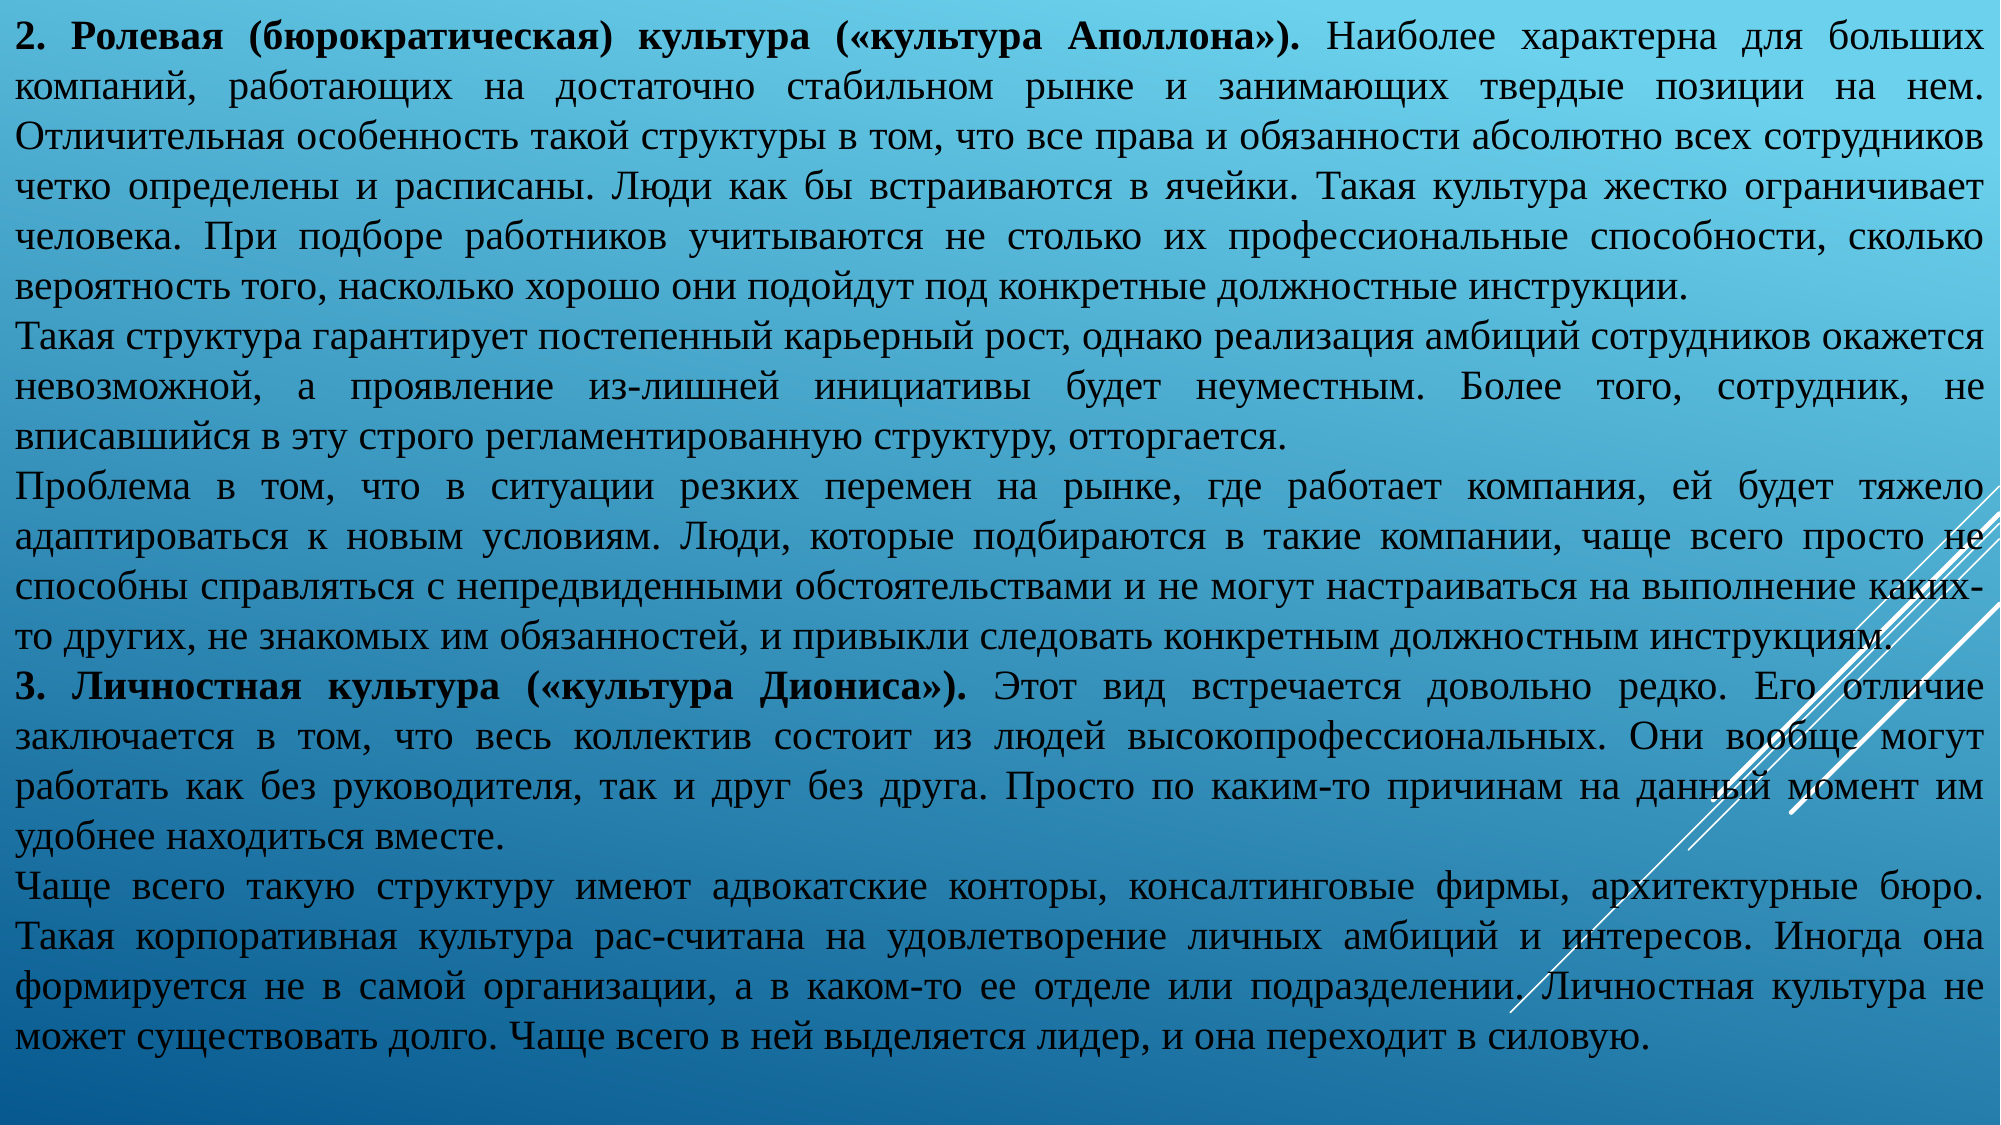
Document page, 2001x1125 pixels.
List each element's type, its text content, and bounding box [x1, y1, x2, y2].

text_box 2. Ролевая (бюрократическая) культура («культура Аполлона»). Наиболее характерна для больших компаний, работающих на достаточно стабильном рынке и занимающих твердые позиции на нем. Отличительная особенность такой структуры в том, что все права и обязанности абсолютно всех сотрудников четко определены и расписаны. Люди как бы встраиваются в ячейки. Такая культура жестко ограничивает человека. При подборе работников учитываются не столько их профессиональные способности, сколько вероятность того, насколько хорошо они подойдут под конкретные должностные инструкции. Такая структура гарантирует постепенный карьерный рост, однако реализация амбиций сотрудников окажется невозможной, а проявление из-лишней инициативы будет неуместным. Более того, сотрудник, не вписавшийся в эту строго регламентированную структуру, отторгается. Проблема в том, что в ситуации резких перемен на рынке, где работает компания, ей будет тяжело адаптироваться к новым условиям. Люди, которые подбираются в такие компании, чаще всего просто не способны справляться с непредвиденными обстоятельствами и не могут настраиваться на выполнение каких-то других, не знакомых им обязанностей, и привыкли следовать конкретным должностным инструкциям. 3. Личностная культура («культура Диониса»). Этот вид встречается довольно редко. Его отличие заключается в том, что весь коллектив состоит из людей высокопрофессиональных. Они вообще могут работать как без руководителя, так и друг без друга. Просто по каким-то причинам на данный момент им удобнее находиться вместе. Чаще всего такую структуру имеют адвокатские конторы, консалтинговые фирмы, архитектурные бюро. Такая корпоративная культура рас-считана на удовлетворение личных амбиций и интересов. Иногда она формируется не в самой организации, а в каком-то ее отделе или подразделении. Личностная культура не может существовать долго. Чаще всего в ней выделяется лидер, и она переходит в силовую. [0, 0, 2000, 1066]
